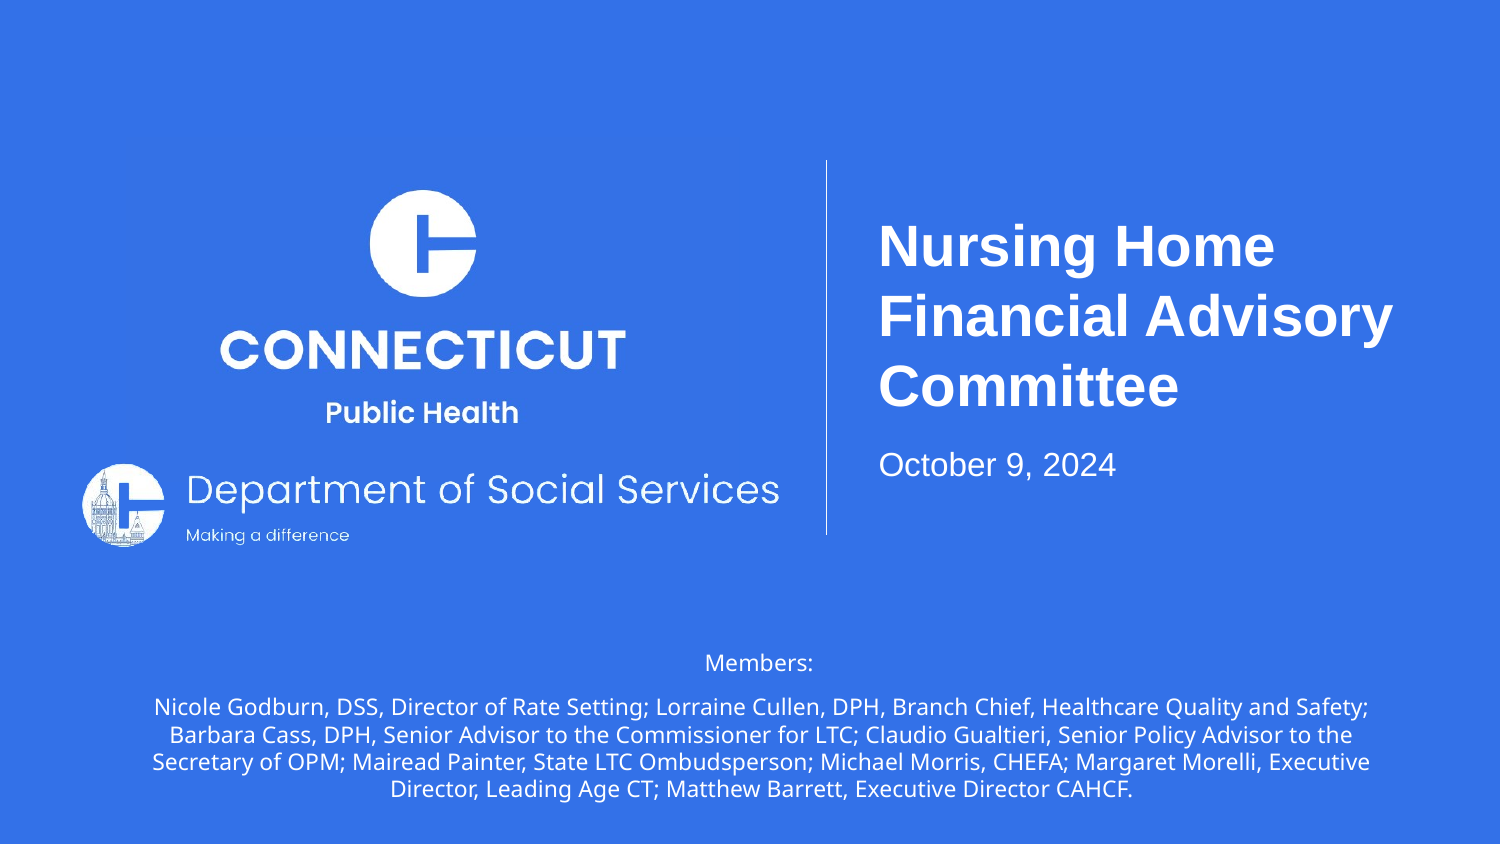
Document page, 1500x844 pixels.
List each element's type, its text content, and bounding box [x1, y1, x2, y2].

text_box Members: Nicole Godburn, DSS, Director of Rate Setting; Lorraine Cullen, DPH, Branch Chief, Healthcare Quality and Safety; Barbara Cass, DPH, Senior Advisor to the Commissioner for LTC; Claudio Gualtieri, Senior Policy Advisor to the Secretary of OPM; Mairead Painter, State LTC Ombudsperson; Michael Morris, CHEFA; Margaret Morelli, Executive Director, Leading Age CT; Matthew Barrett, Executive Director CAHCF. [125, 641, 1399, 810]
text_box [53, 137, 1447, 559]
